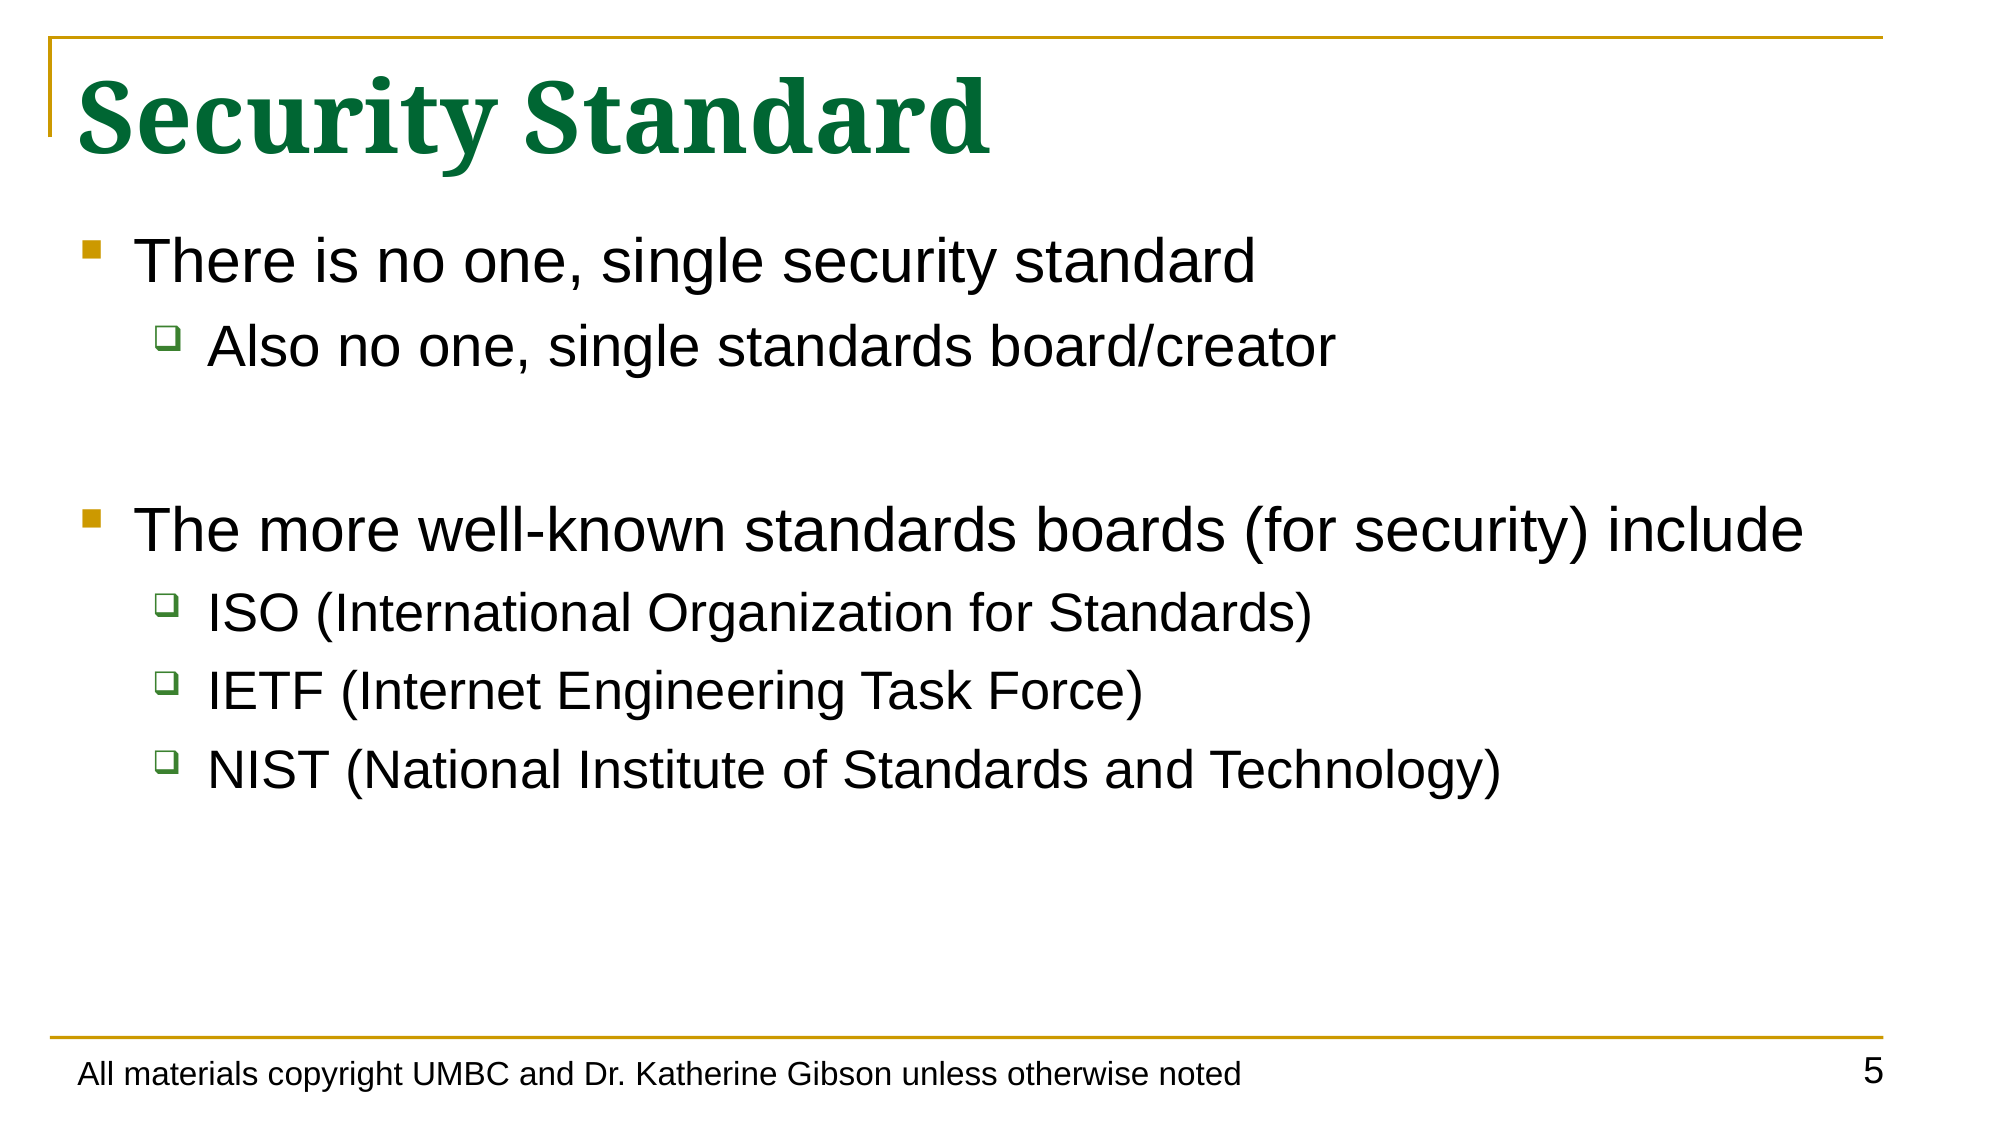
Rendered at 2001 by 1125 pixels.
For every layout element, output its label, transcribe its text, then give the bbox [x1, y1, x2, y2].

list There is no one, single security standard Also no one, single standards board/creator The more well-known standards boards (for security) include ISO (International Organization for Standards) IETF (Internet Engineering Task Force) NIST (National Institute of Standards and Technology) [62, 212, 1899, 1005]
title Security Standard [62, 45, 1899, 212]
